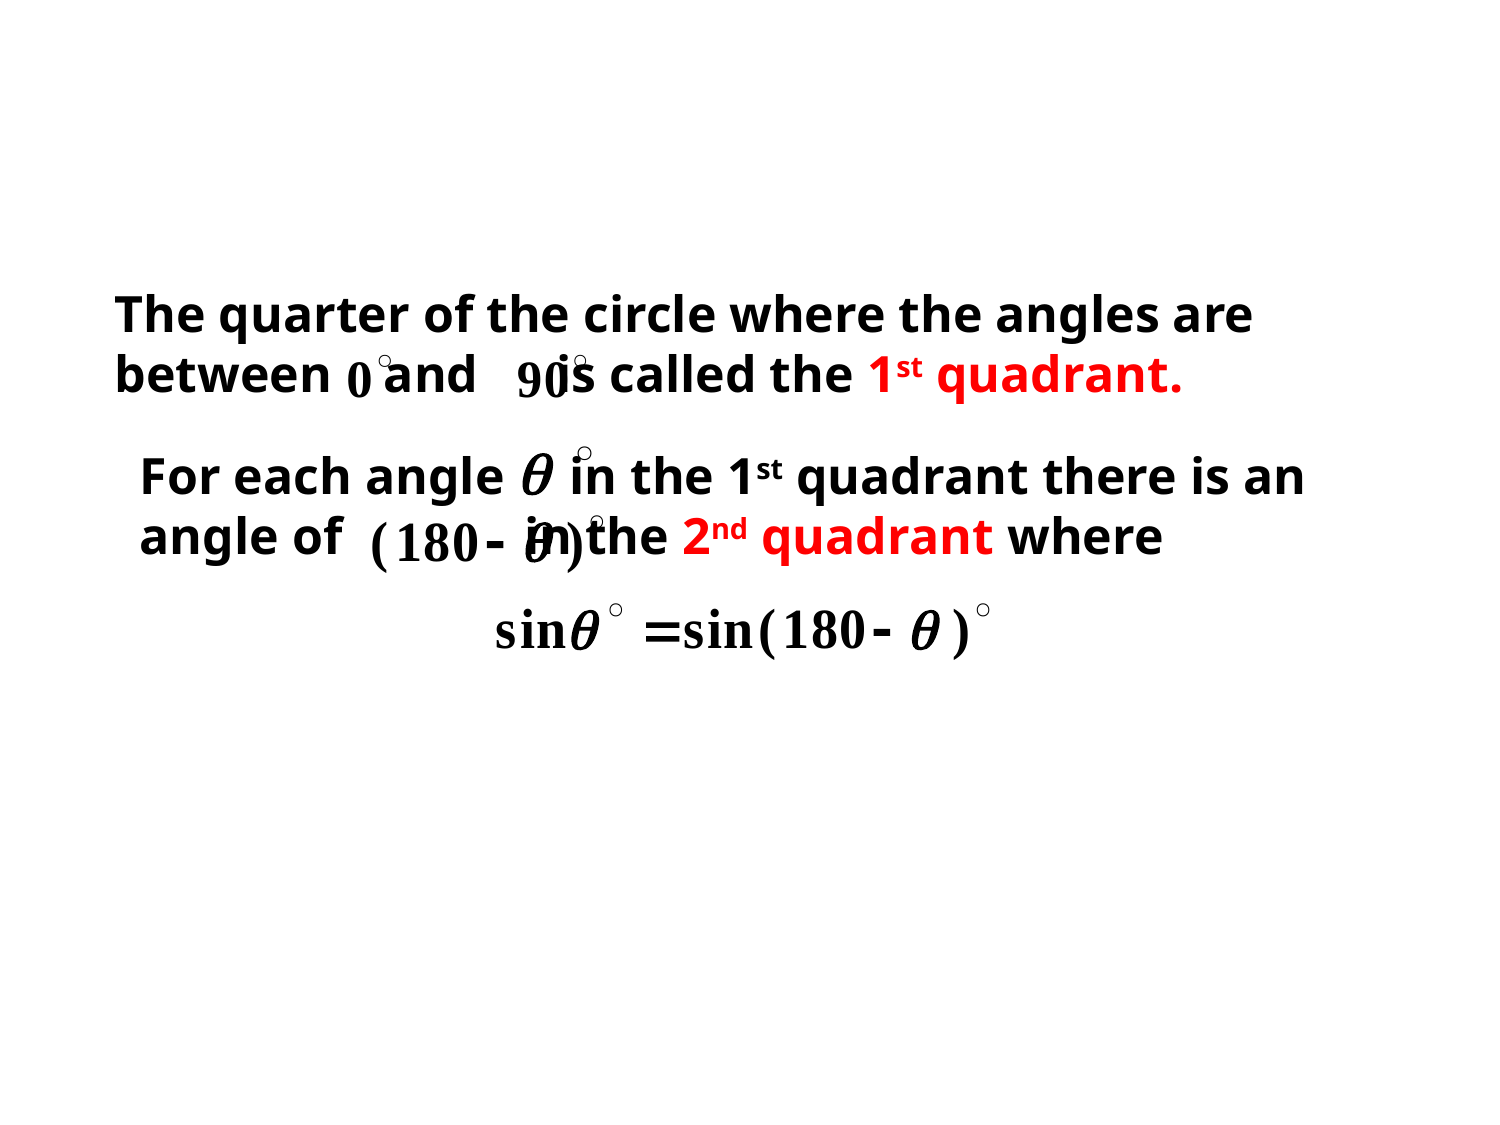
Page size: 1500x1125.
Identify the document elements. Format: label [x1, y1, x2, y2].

text_box [99, 274, 1438, 411]
text_box [124, 416, 1413, 586]
text_box [487, 593, 1019, 674]
